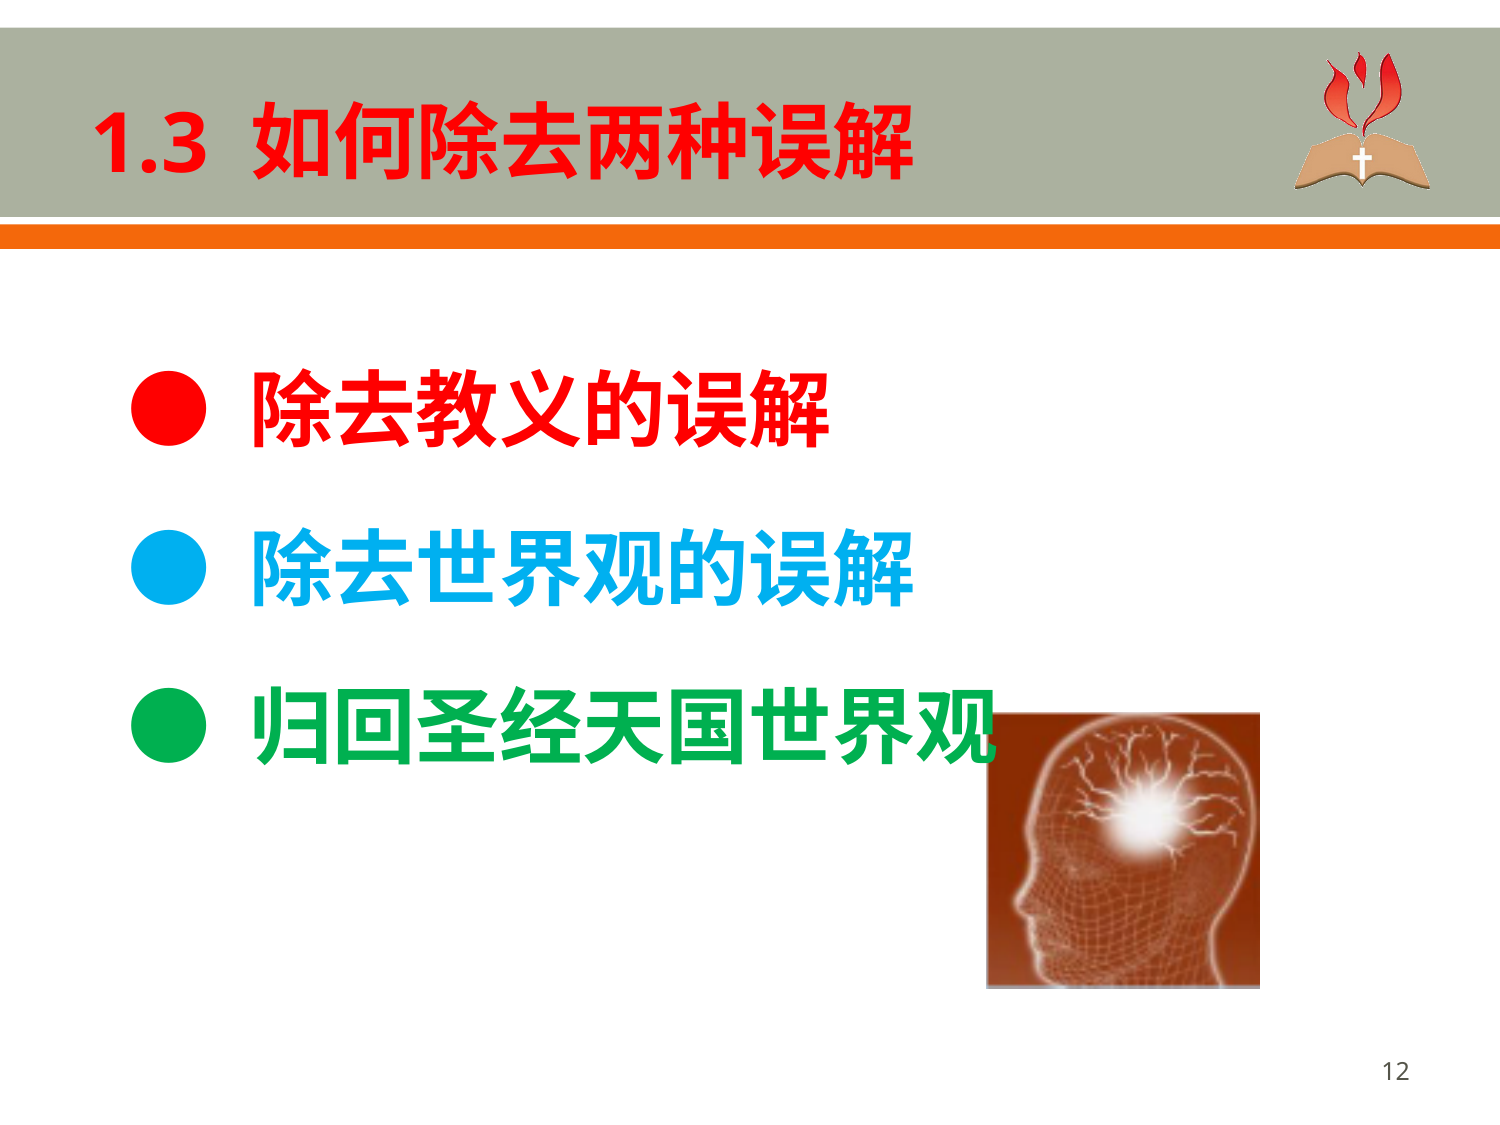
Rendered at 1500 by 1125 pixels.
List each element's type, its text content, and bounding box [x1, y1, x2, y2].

picture [985, 712, 1260, 989]
picture [1289, 46, 1434, 81]
title 1.3 如何除去两种误解 [75, 81, 1438, 285]
list ● 除去教义的误解 ● 除去世界观的误解 ● 归回圣经天国世界观 [112, 350, 1500, 1030]
slide_number ‹#› [1074, 1042, 1425, 1103]
